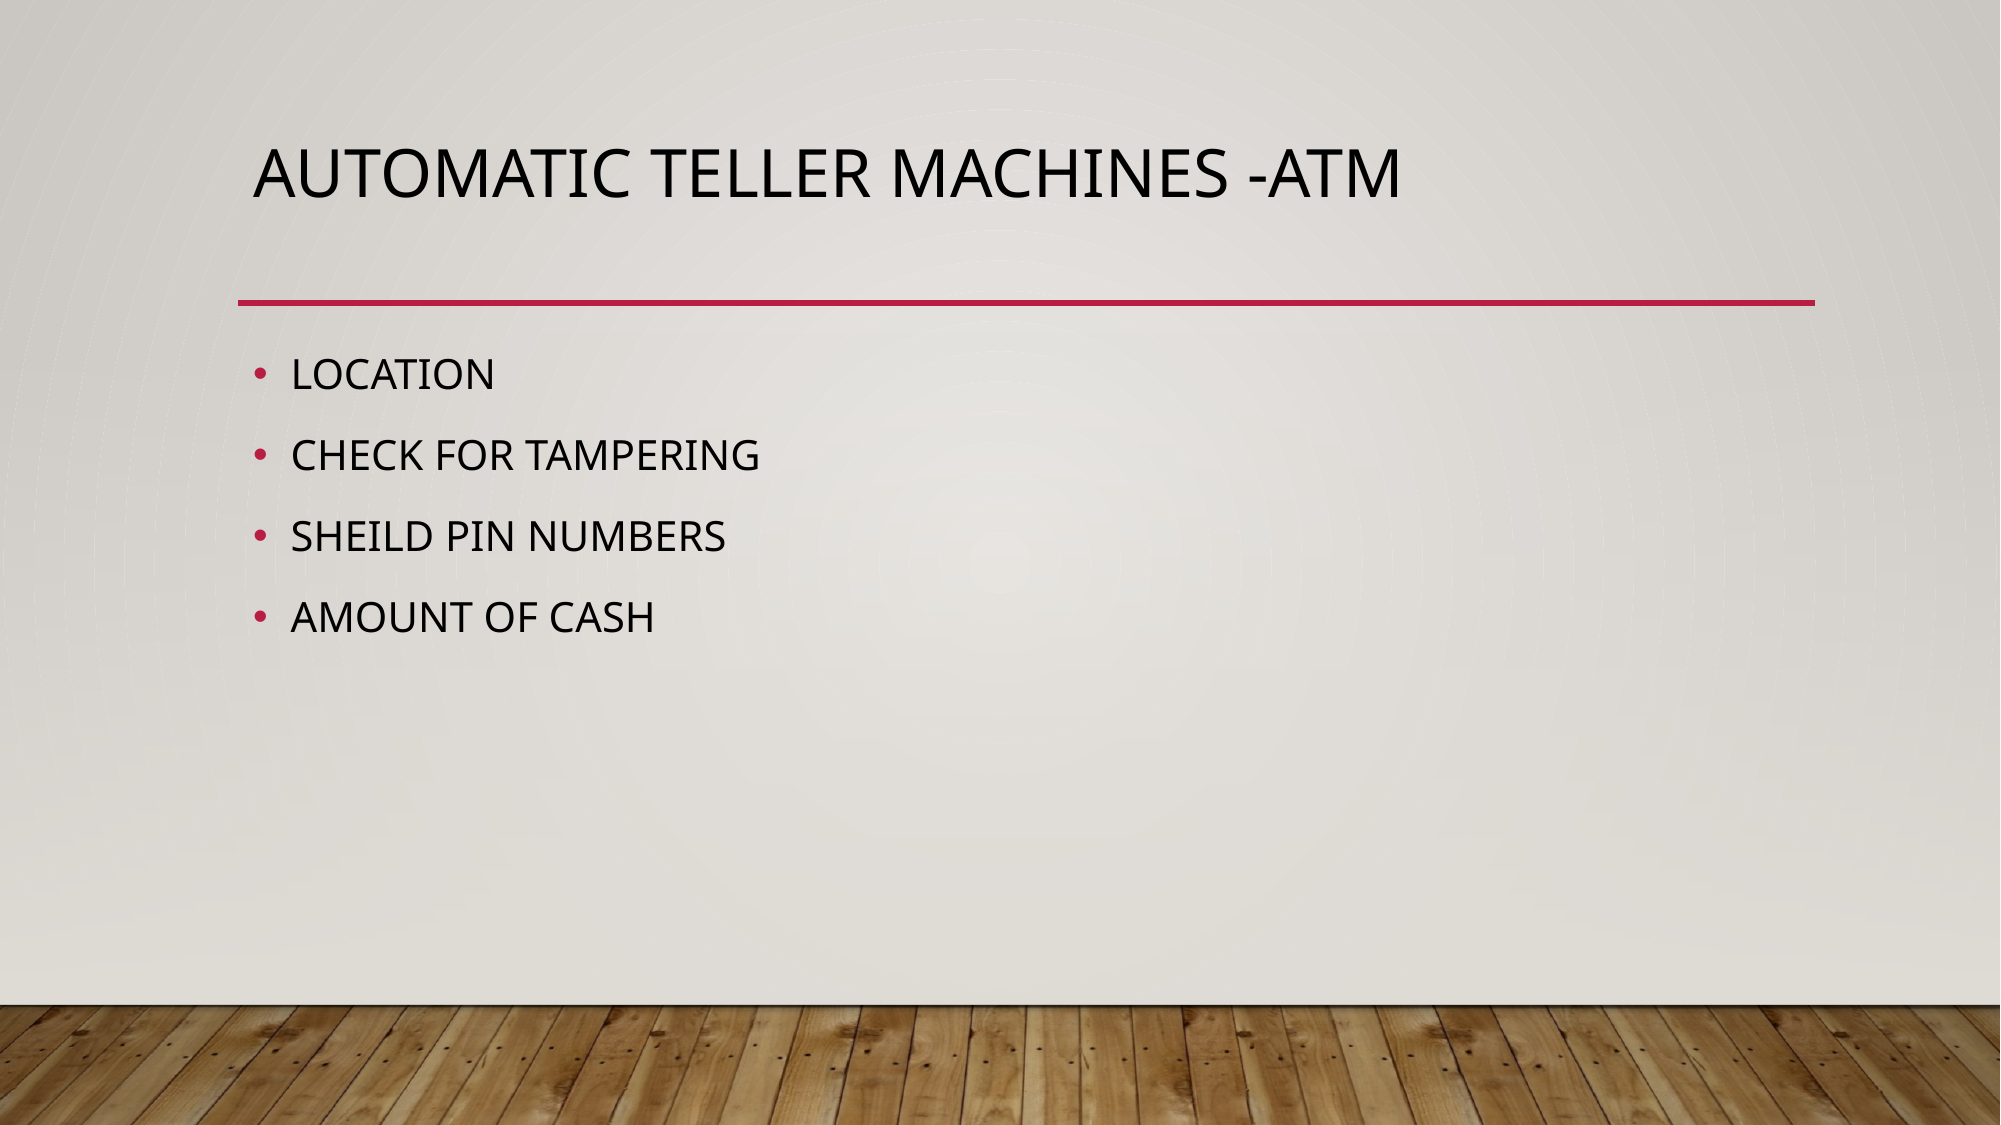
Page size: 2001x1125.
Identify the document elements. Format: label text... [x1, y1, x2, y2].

list LOCATION CHECK FOR TAMPERING SHEILD PIN NUMBERS AMOUNT OF CASH [238, 330, 1814, 897]
picture [0, 1005, 2000, 1125]
title AUTOMATIC TELLER MACHINES -ATM [238, 131, 1814, 305]
